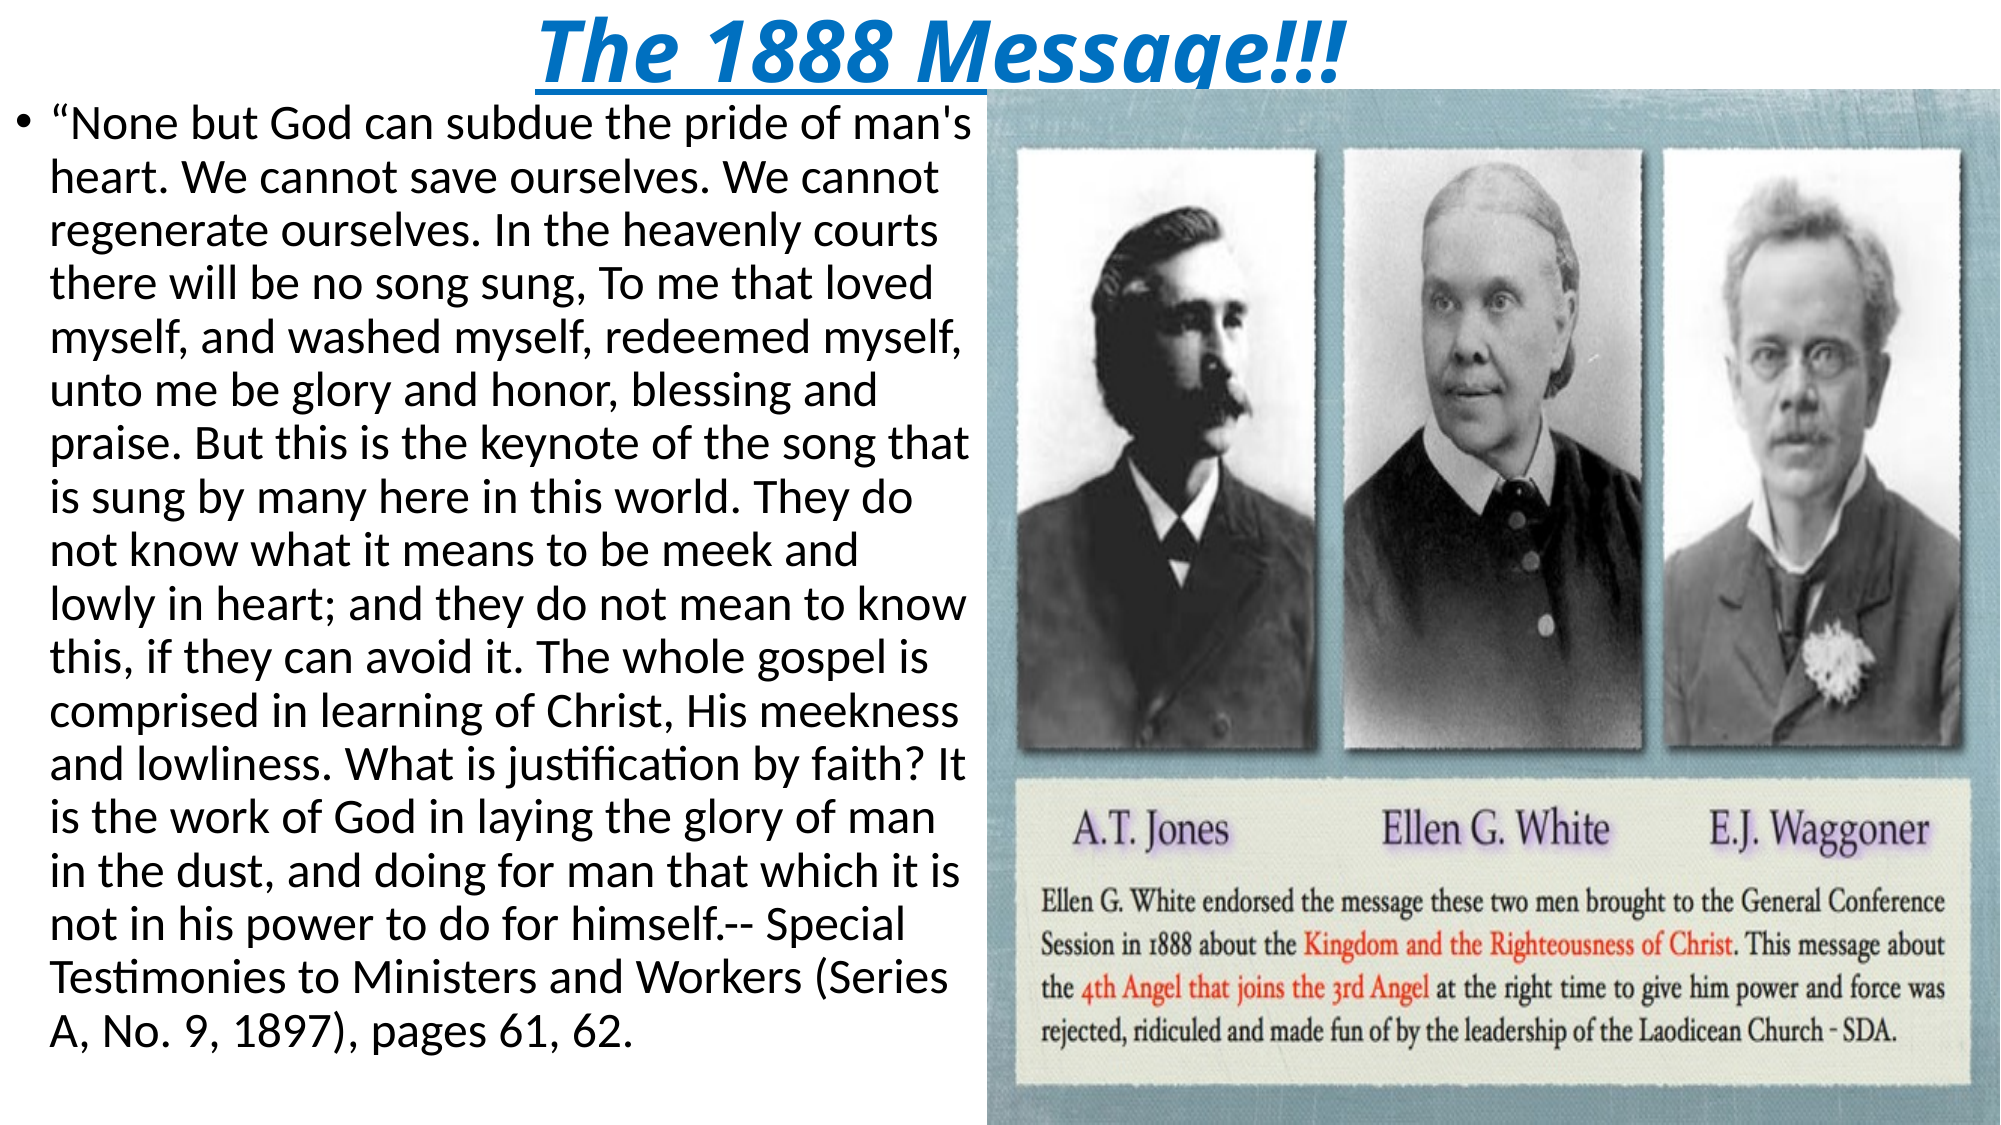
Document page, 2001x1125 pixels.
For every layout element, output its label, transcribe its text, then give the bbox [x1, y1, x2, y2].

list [987, 89, 2000, 1125]
title The 1888 Message!!! [137, 0, 1863, 89]
list “None but God can subdue the pride of man's heart. We cannot save ourselves. We cannot regenerate ourselves. In the heavenly courts there will be no song sung, To me that loved myself, and washed myself, redeemed myself, unto me be glory and honor, blessing and praise. But this is the keynote of the song that is sung by many here in this world. They do not know what it means to be meek and lowly in heart; and they do not mean to know this, if they can avoid it. The whole gospel is comprised in learning of Christ, His meekness and lowliness. What is justification by faith? It is the work of God in laying the glory of man in the dust, and doing for man that which it is not in his power to do for himself.-- Special Testimonies to Ministers and Workers (Series A, No. 9, 1897), pages 61, 62. [0, 89, 987, 1125]
